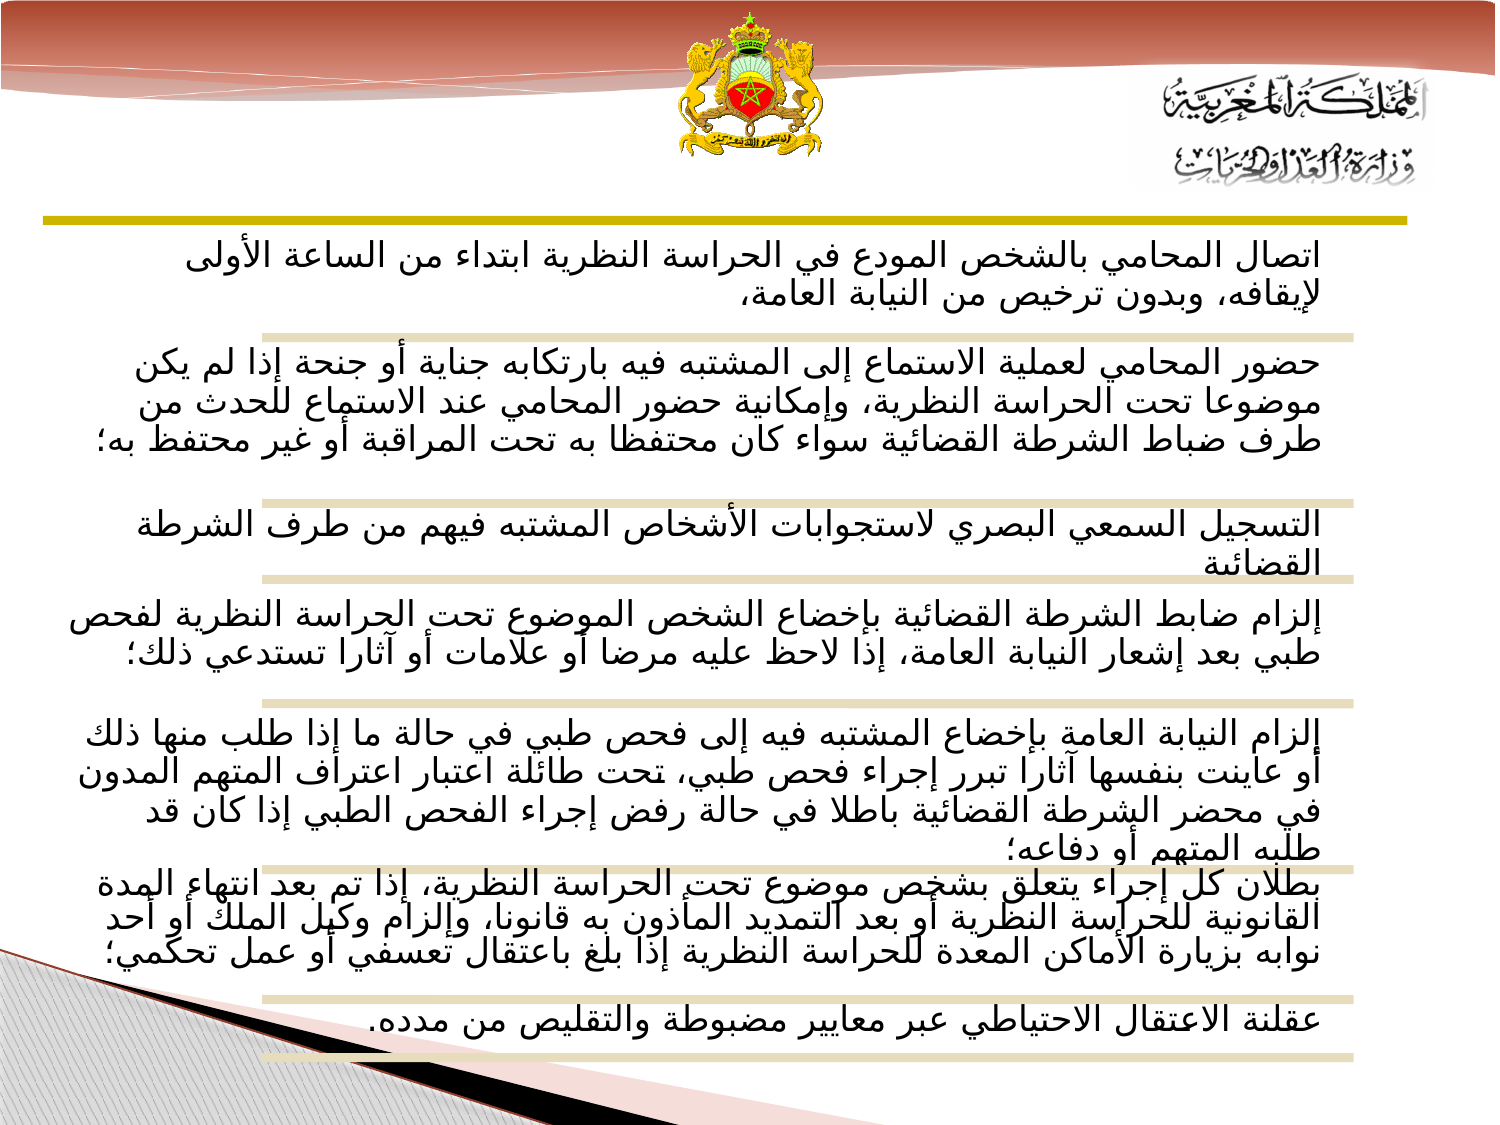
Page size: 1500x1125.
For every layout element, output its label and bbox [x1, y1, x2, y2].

picture [0, 0, 1500, 194]
text_box [42, 219, 1408, 1065]
